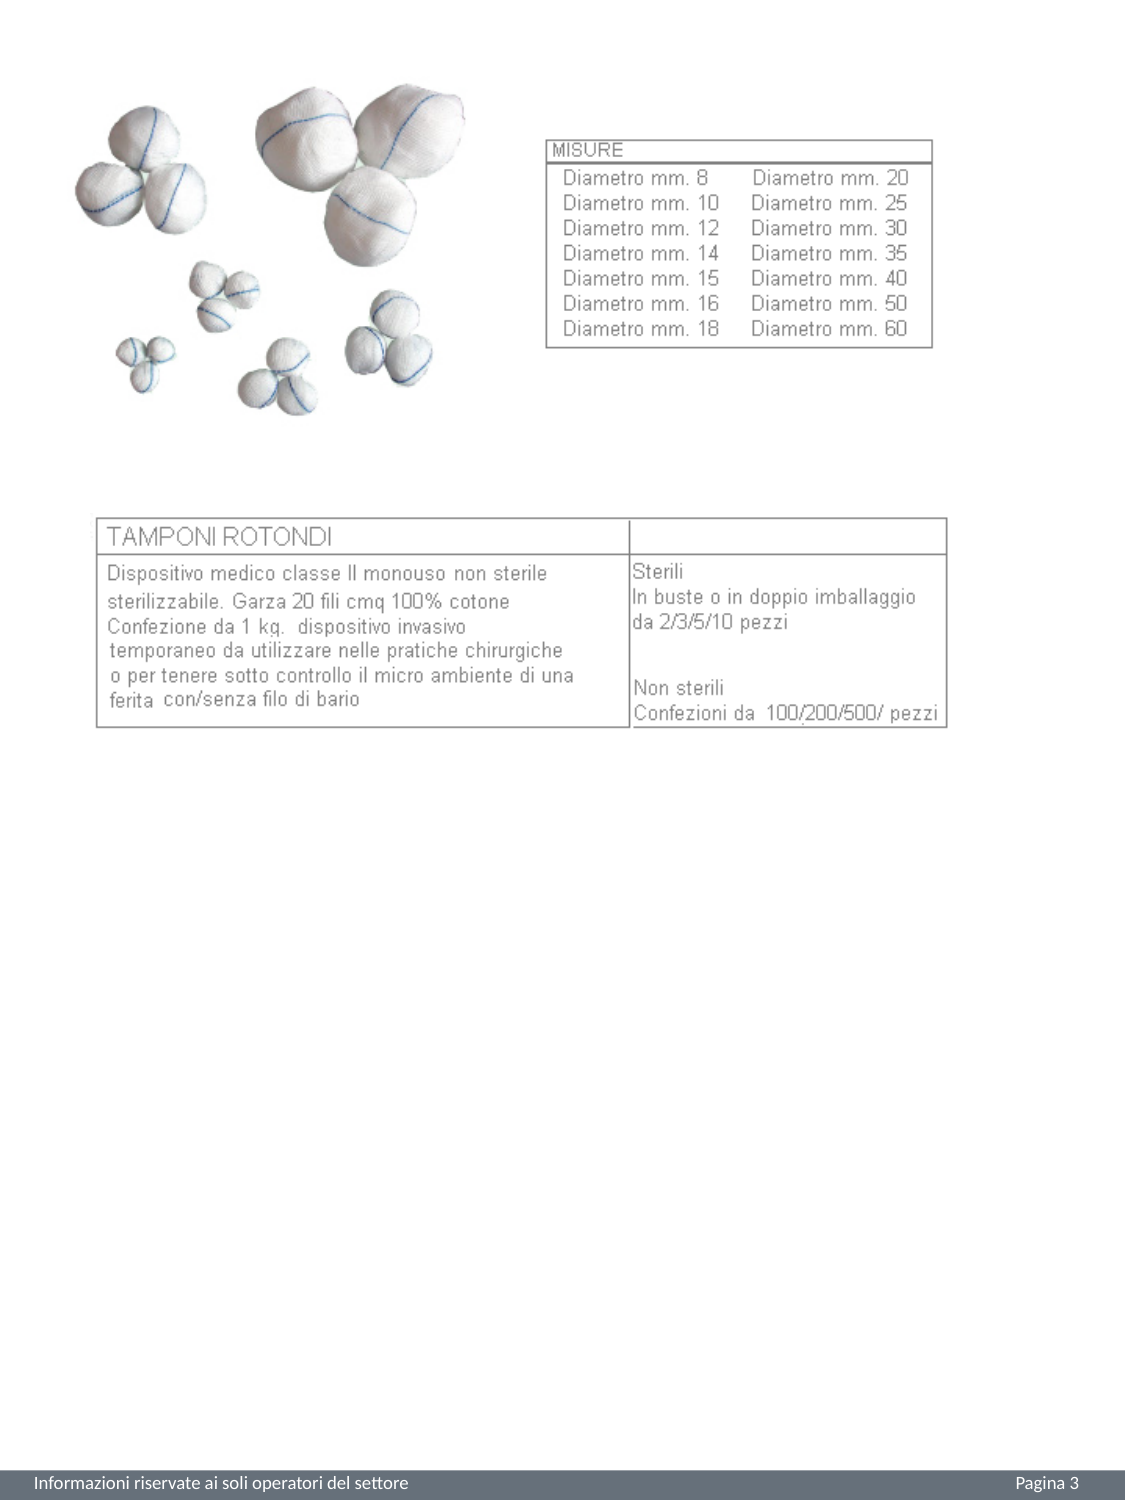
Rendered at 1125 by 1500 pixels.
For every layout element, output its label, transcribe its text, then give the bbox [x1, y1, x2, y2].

picture [66, 76, 475, 431]
picture [89, 513, 955, 733]
text_box Informazioni riservate ai soli operatori del settore Pagina 3 [0, 1470, 1125, 1500]
picture [538, 135, 941, 355]
